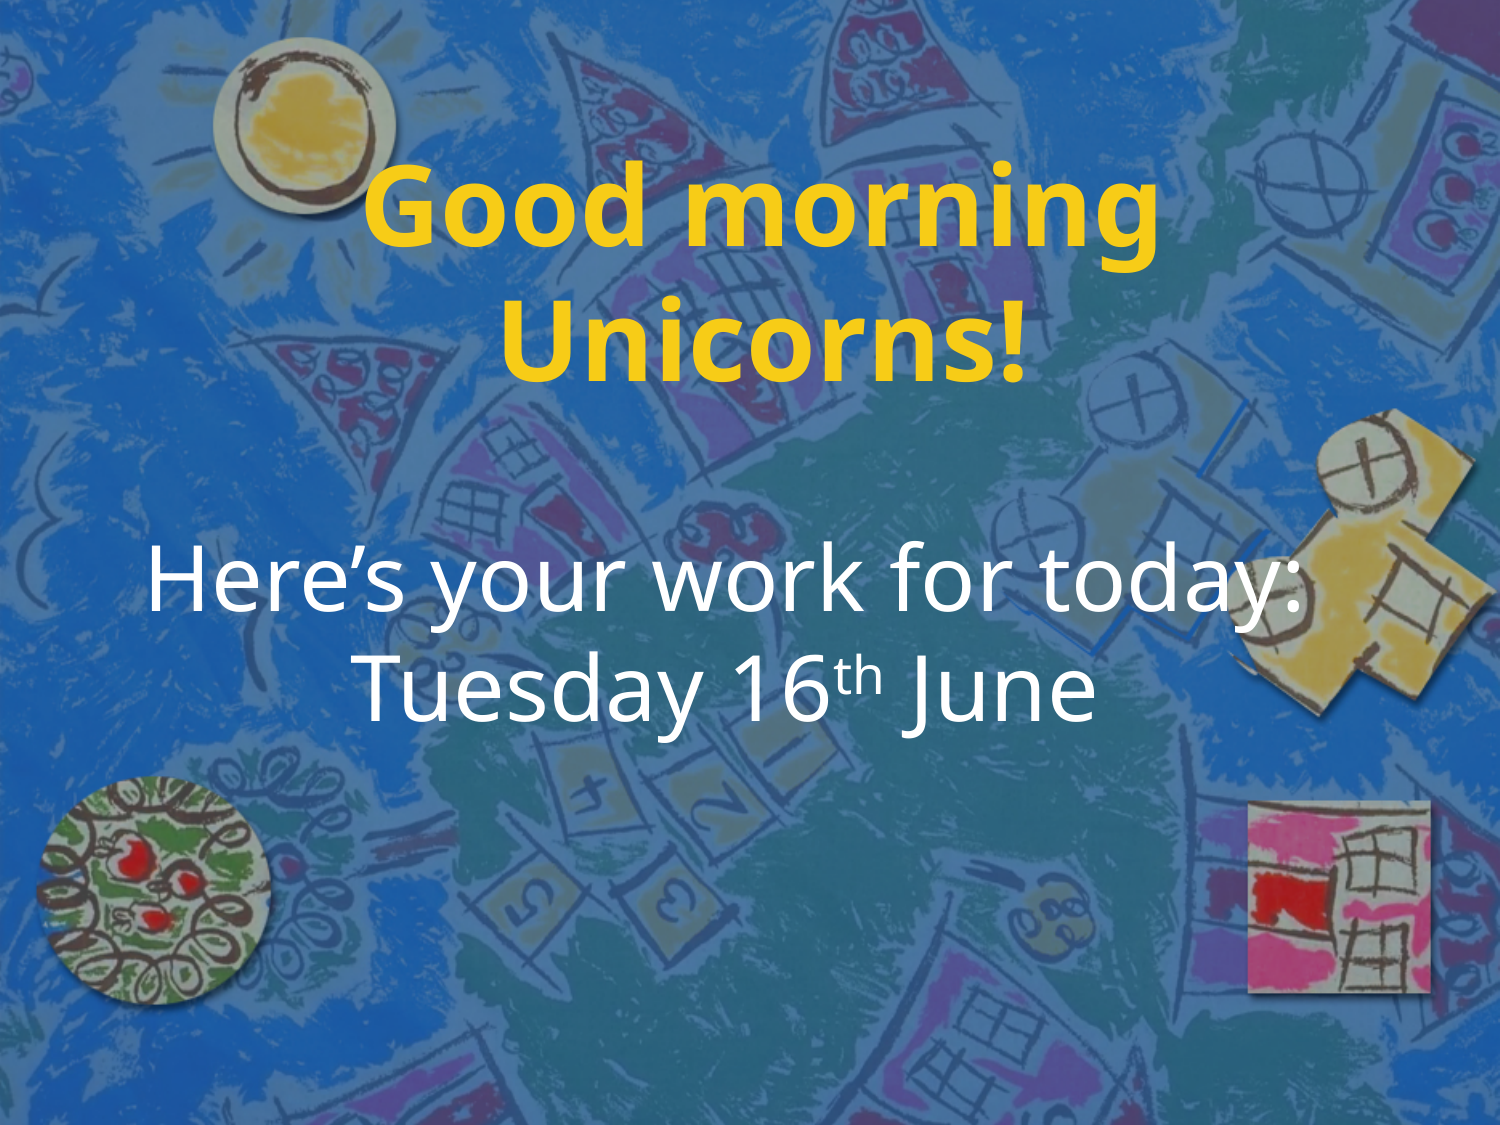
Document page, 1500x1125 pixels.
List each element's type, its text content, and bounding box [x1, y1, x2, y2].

picture [0, 0, 1500, 1125]
subtitle Here’s your work for today: Tuesday 16th June [87, 512, 1363, 800]
title Good morning Unicorns! [125, 174, 1400, 363]
